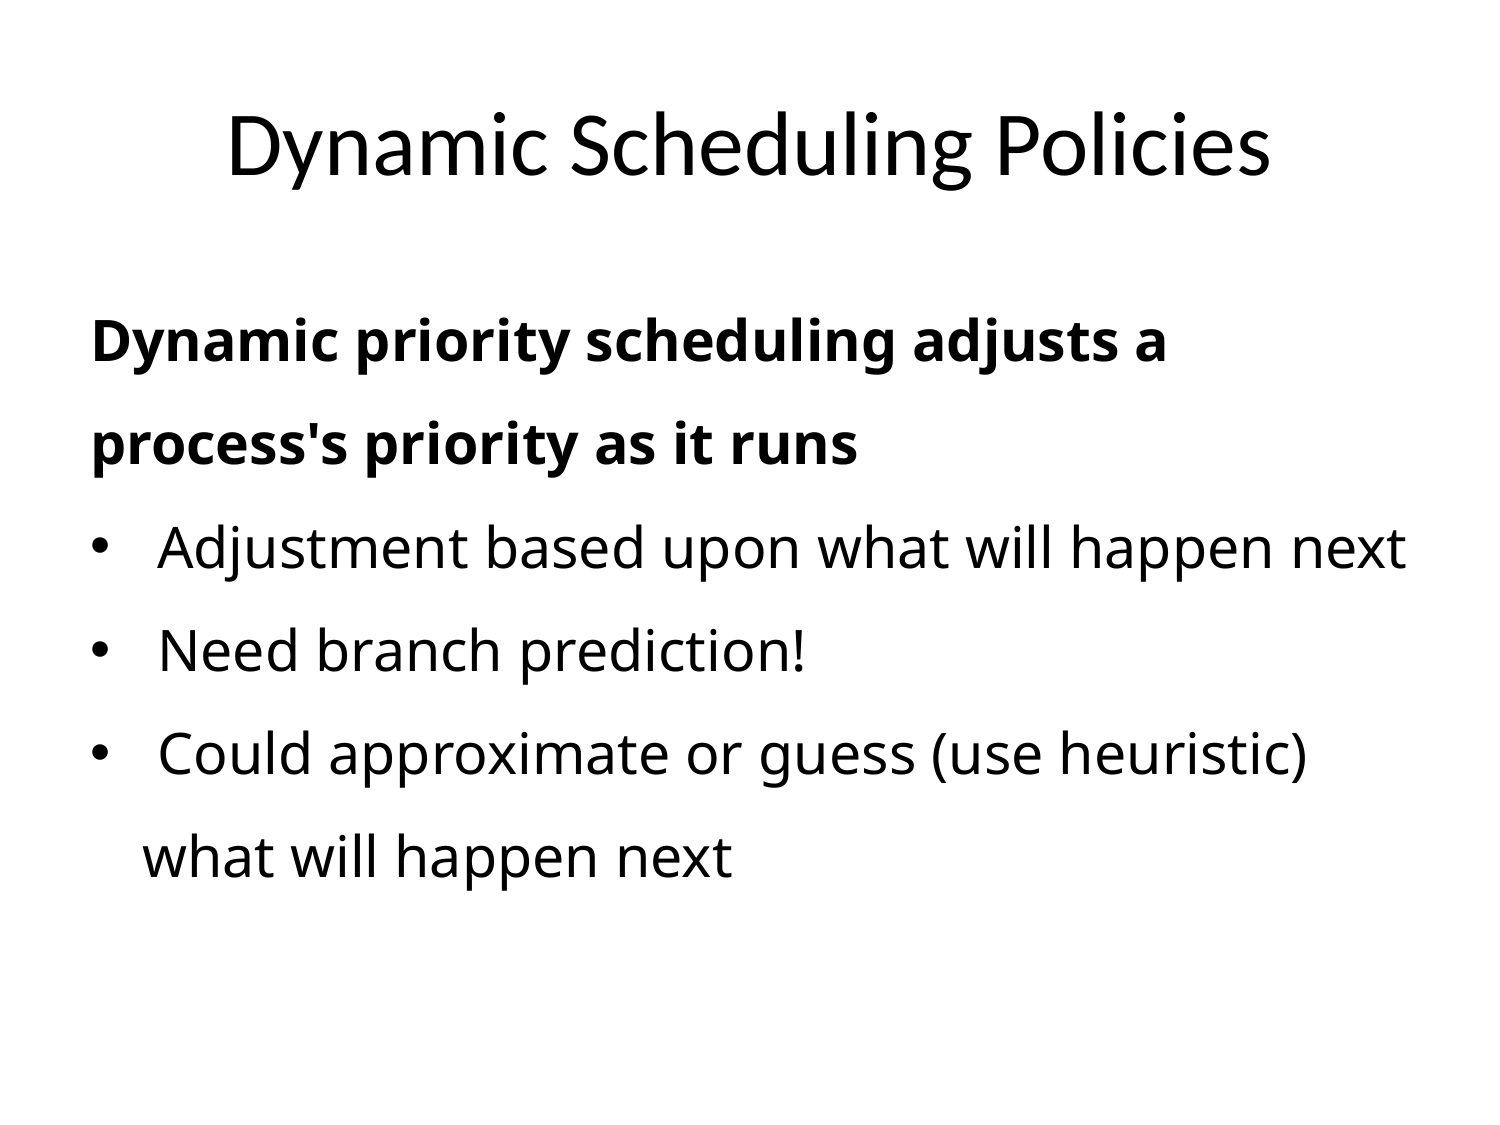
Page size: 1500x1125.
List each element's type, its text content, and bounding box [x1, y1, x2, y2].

list Dynamic priority scheduling adjusts a process's priority as it runs Adjustment based upon what will happen next Need branch prediction! Could approximate or guess (use heuristic) what will happen next [75, 262, 1425, 1005]
title Dynamic Scheduling Policies [75, 45, 1425, 233]
